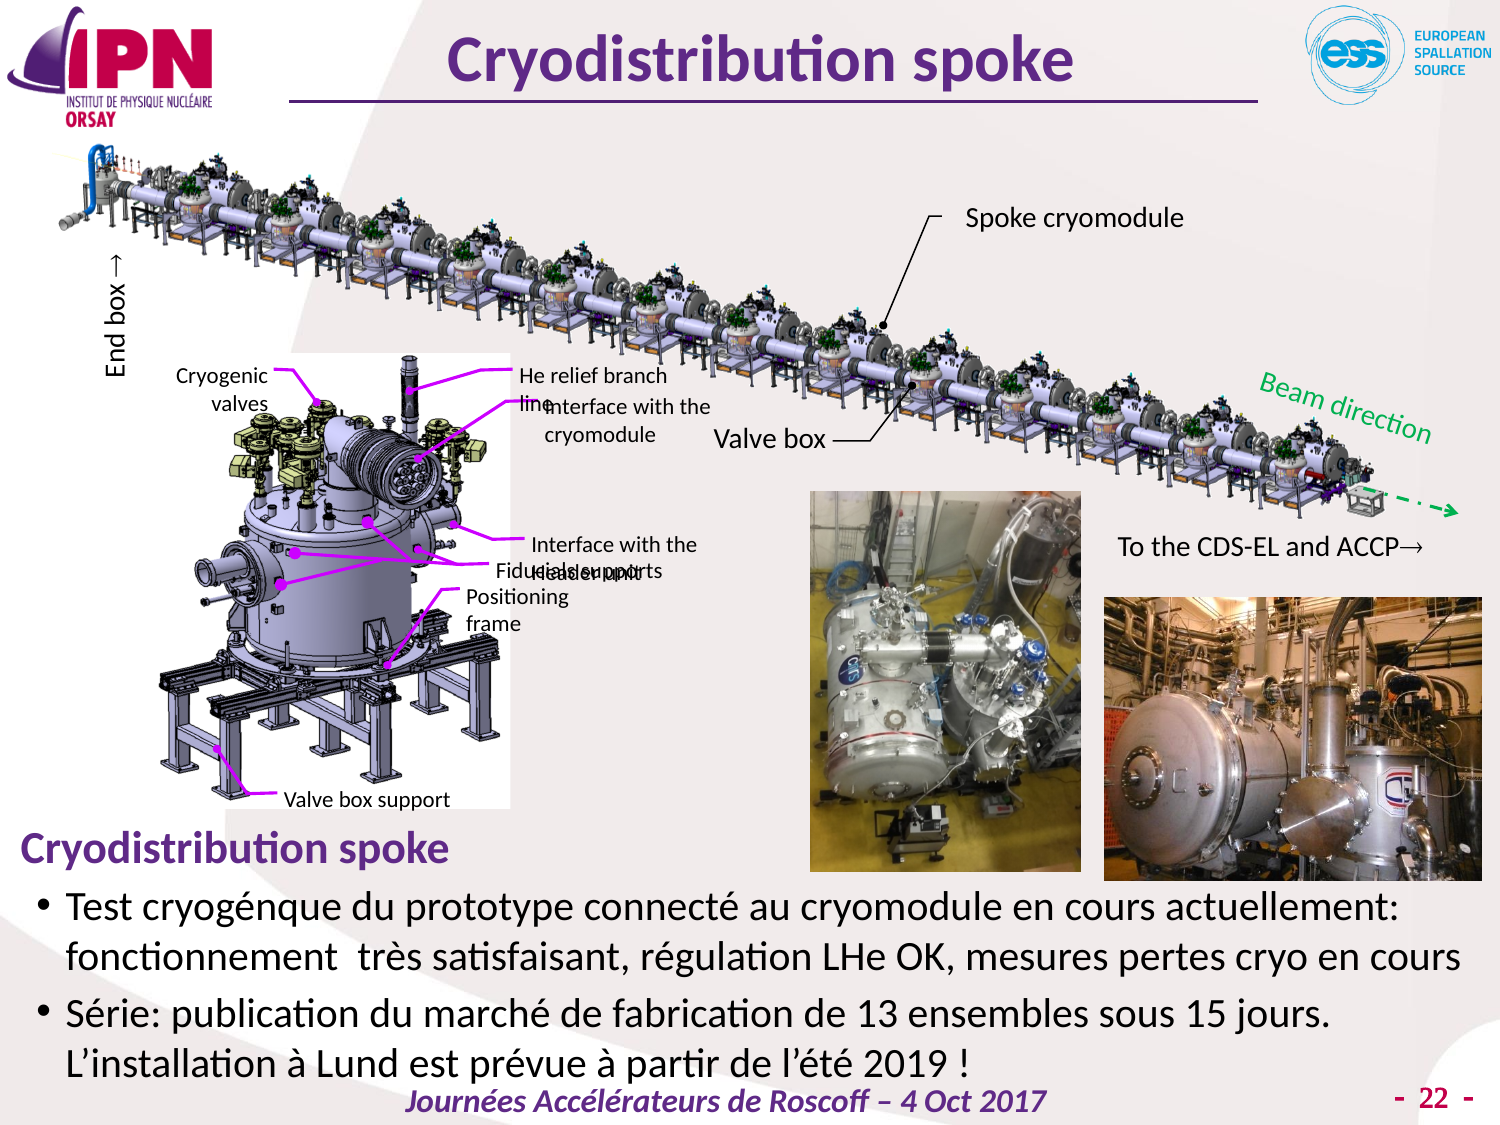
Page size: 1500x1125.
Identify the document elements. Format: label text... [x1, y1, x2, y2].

picture [929, 1094, 942, 1109]
picture [540, 1095, 546, 1104]
picture [732, 1099, 739, 1109]
picture [775, 1094, 781, 1101]
text_box Cryodistribution spoke Test cryogénque du prototype connecté au cryomodule en cours actuellement: fonctionnement très satisfaisant, régulation LHe OK, mesures pertes cryo en cours Série: publication du marché de fabrication de 13 ensembles sous 15 jours. L’installation à Lund est prévue à partir de l’été 2019 ! [5, 810, 1500, 1093]
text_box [147, 349, 751, 809]
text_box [1363, 487, 1459, 514]
text_box Cryodistribution spoke [194, 7, 1329, 98]
text_box To the CDS-EL and ACCP [1139, 523, 1459, 573]
picture [905, 1096, 912, 1104]
picture [0, 0, 1500, 1125]
text_box Beam direction [1414, 394, 1461, 461]
picture [1000, 1093, 1008, 1109]
